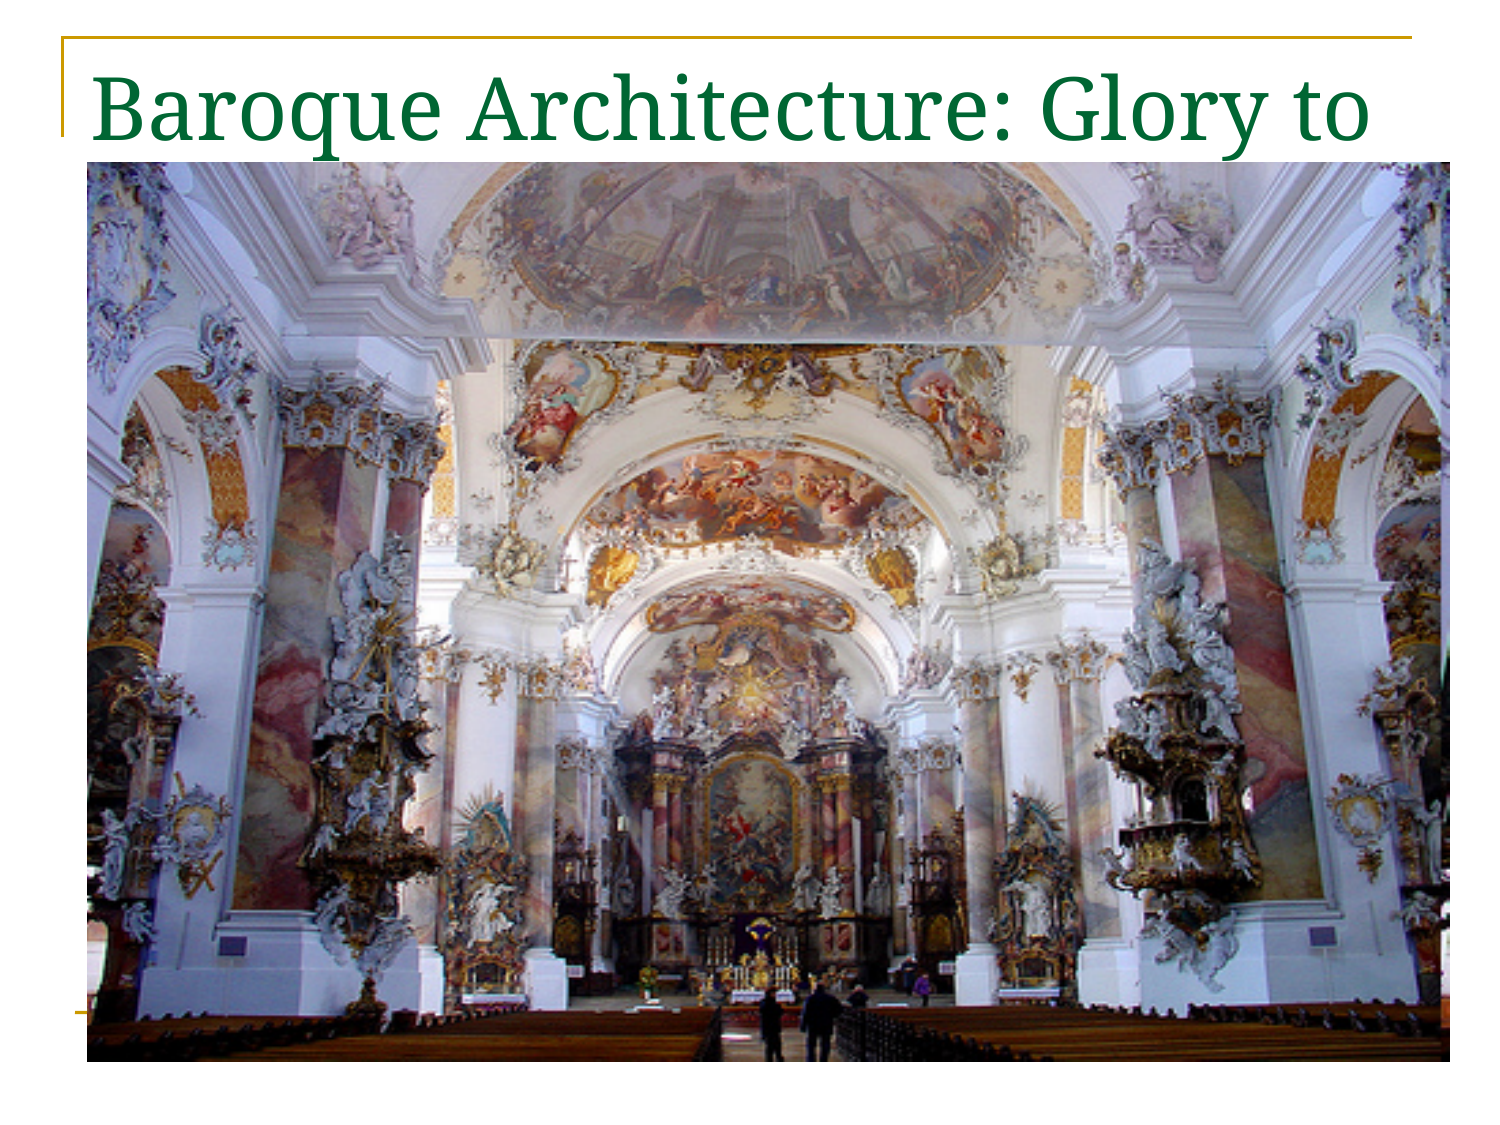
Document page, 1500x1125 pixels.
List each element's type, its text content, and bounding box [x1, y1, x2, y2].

picture [87, 162, 1451, 1063]
title Baroque Architecture: Glory to God! [74, 45, 1426, 233]
